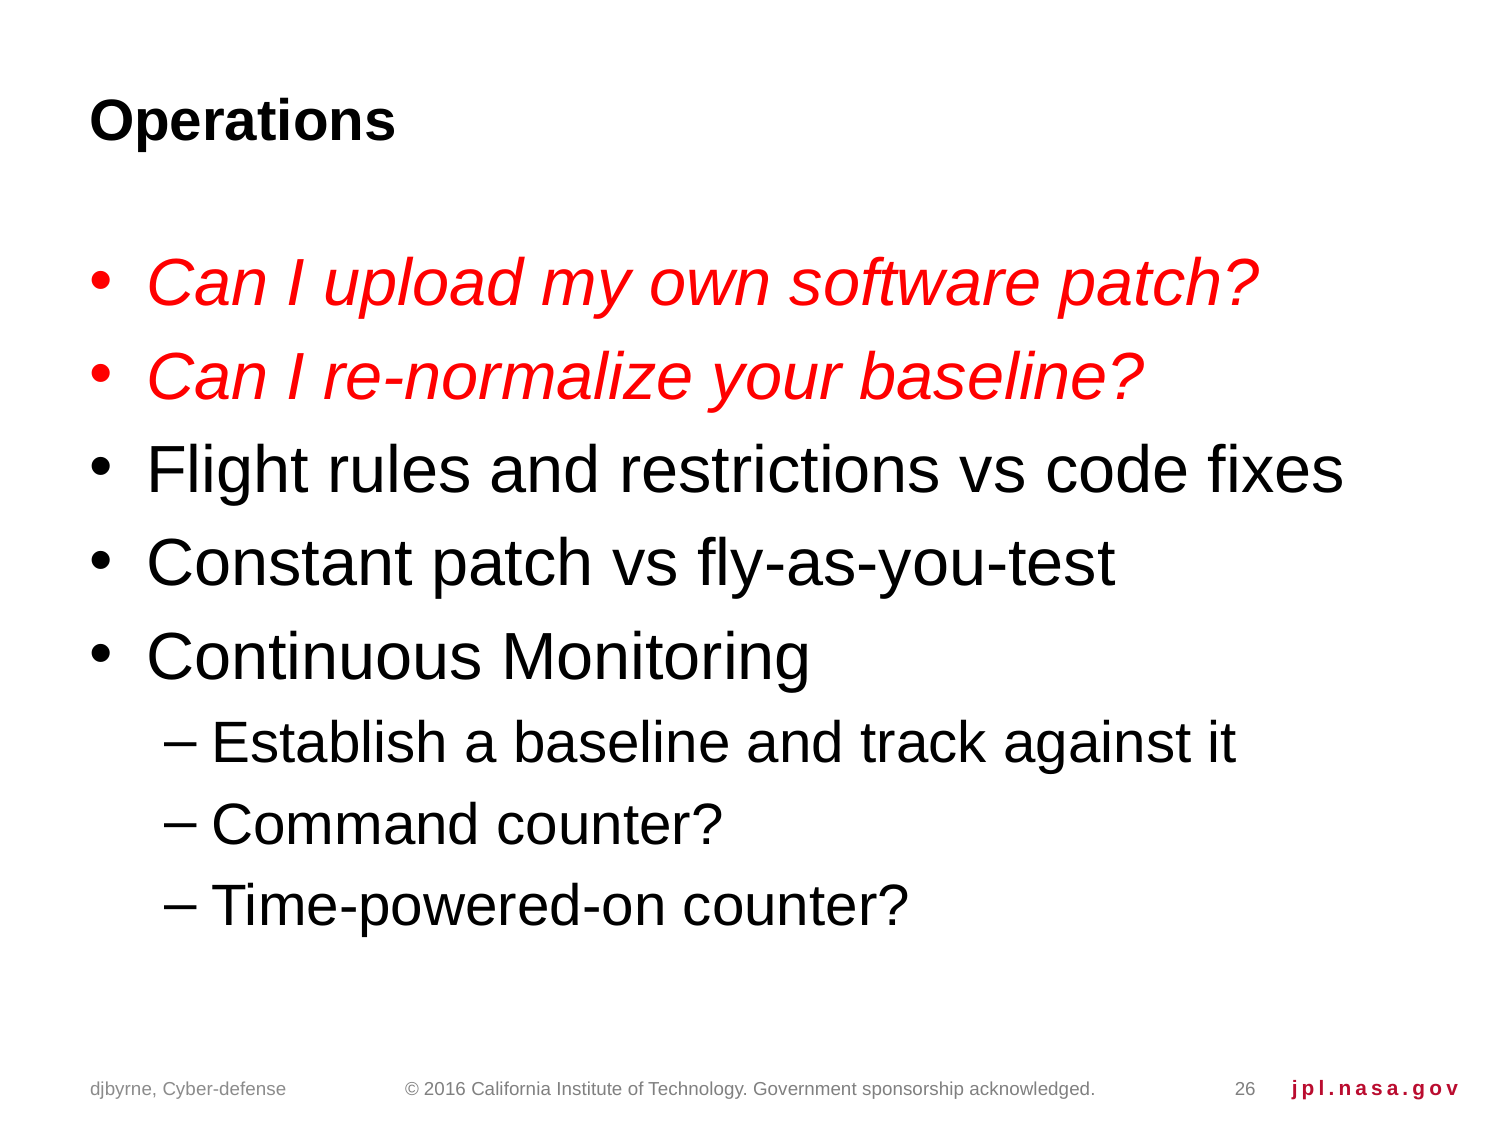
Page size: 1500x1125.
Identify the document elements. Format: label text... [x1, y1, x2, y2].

slide_number djbyrne, Cyber-defense [75, 1057, 330, 1118]
title Operations [74, 74, 1425, 146]
list Can I upload my own software patch? Can I re-normalize your baseline? Flight rules and restrictions vs code fixes Constant patch vs fly-as-you-test Continuous Monitoring Establish a baseline and track against it Command counter? Time-powered-on counter? [75, 231, 1429, 1033]
footer © 2016 California Institute of Technology. Government sponsorship acknowledged. [349, 1057, 1151, 1118]
slide_number 26 [1172, 1057, 1271, 1118]
